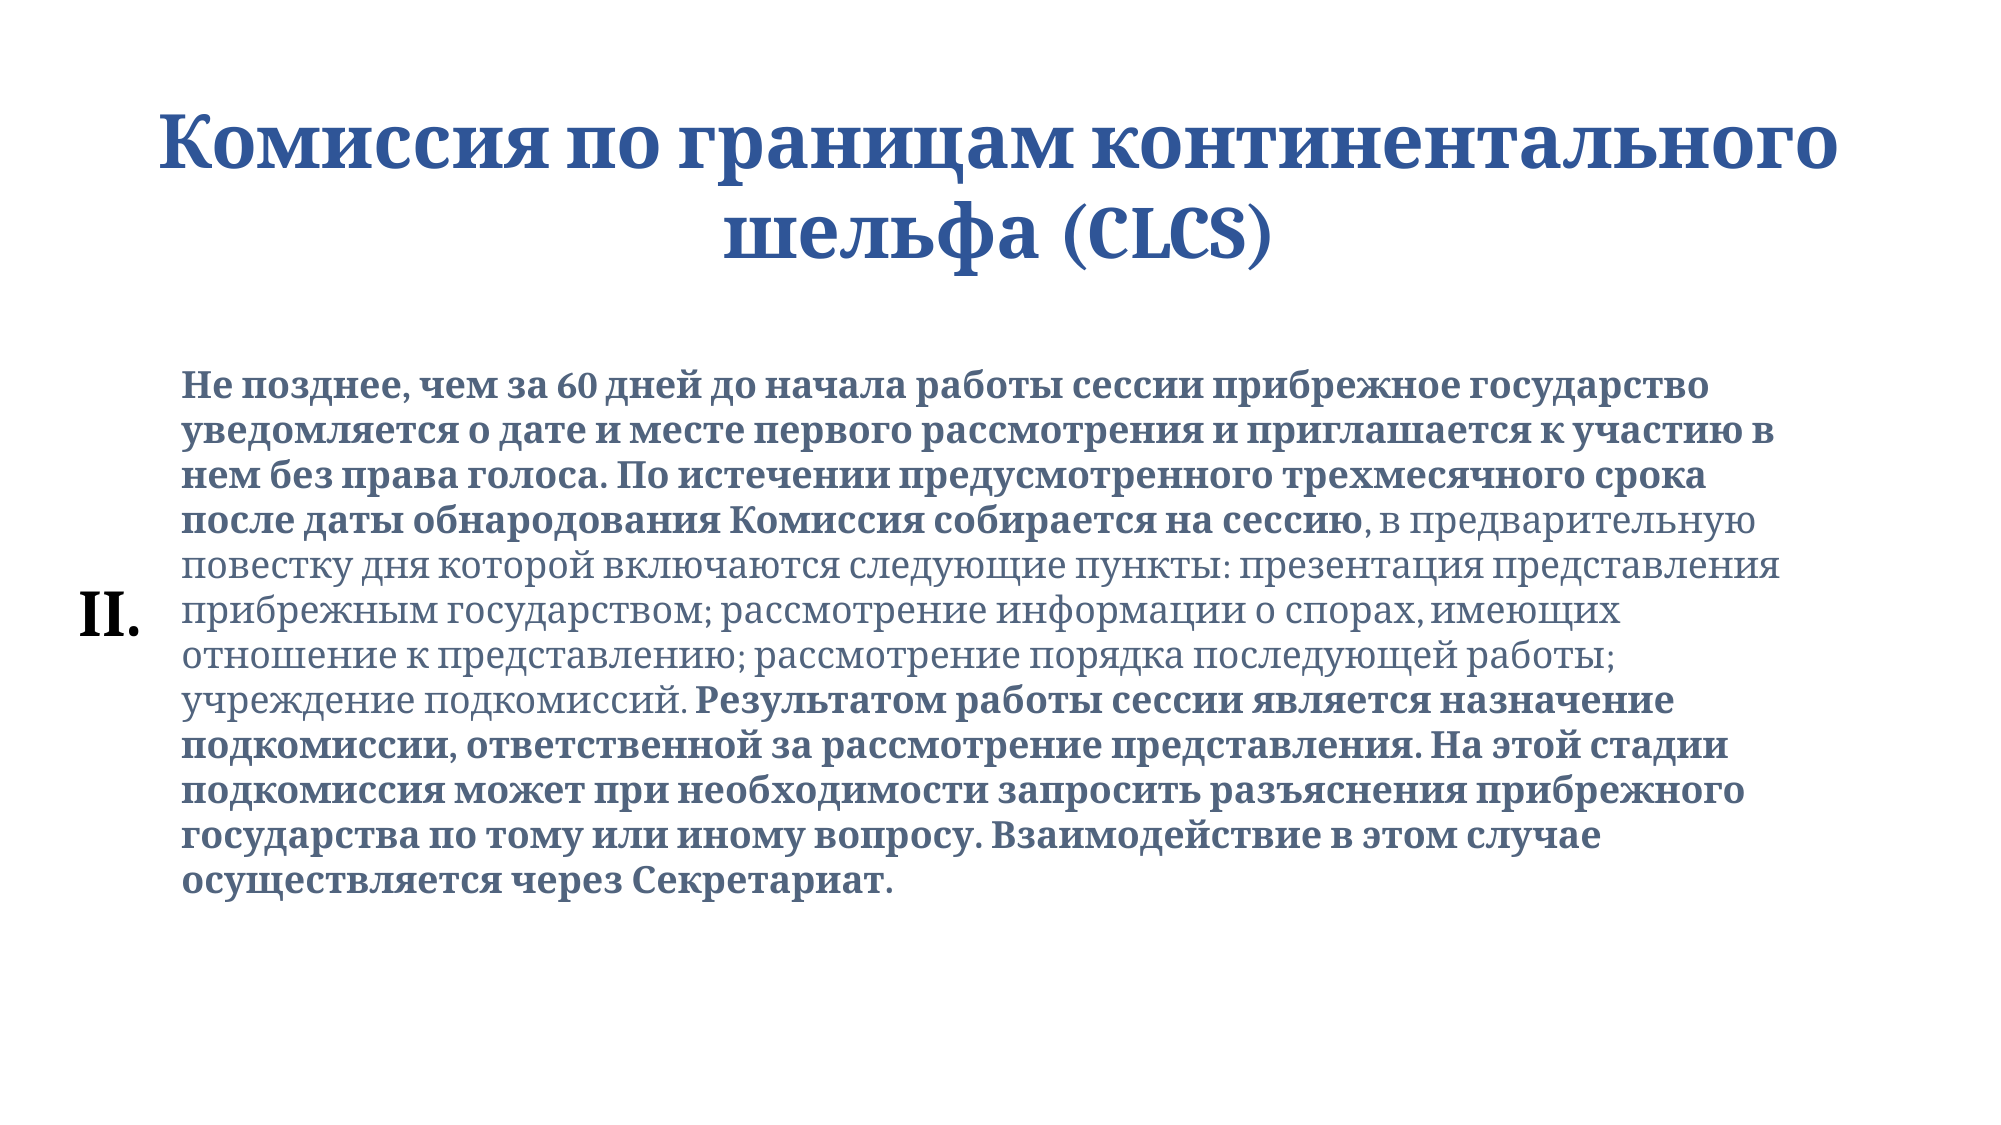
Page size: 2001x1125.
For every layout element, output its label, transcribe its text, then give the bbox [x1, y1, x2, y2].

text_box Комиссия по границам континентального шельфа (CLCS) [57, 86, 1943, 282]
text_box Не позднее, чем за 60 дней до начала работы сессии прибрежное государство уведомляется о дате и месте первого рассмотрения и приглашается к участию в нем без права голоса. По истечении предусмотренного трехмесячного срока после даты обнародования Комиссия собирается на сессию, в предварительную повестку дня которой включаются следующие пункты: презентация представления прибрежным государством; рассмотрение информации о спорах, имеющих отношение к представлению; рассмотрение порядка последующей работы; учреждение подкомиссий. Результатом работы сессии является назначение подкомиссии, ответственной за рассмотрение представления. На этой стадии подкомиссия может при необходимости запросить разъяснения прибрежного государства по тому или иному вопросу. Взаимодействие в этом случае осуществляется через Секретариат. [166, 353, 1834, 909]
text_box II. [63, 562, 167, 658]
